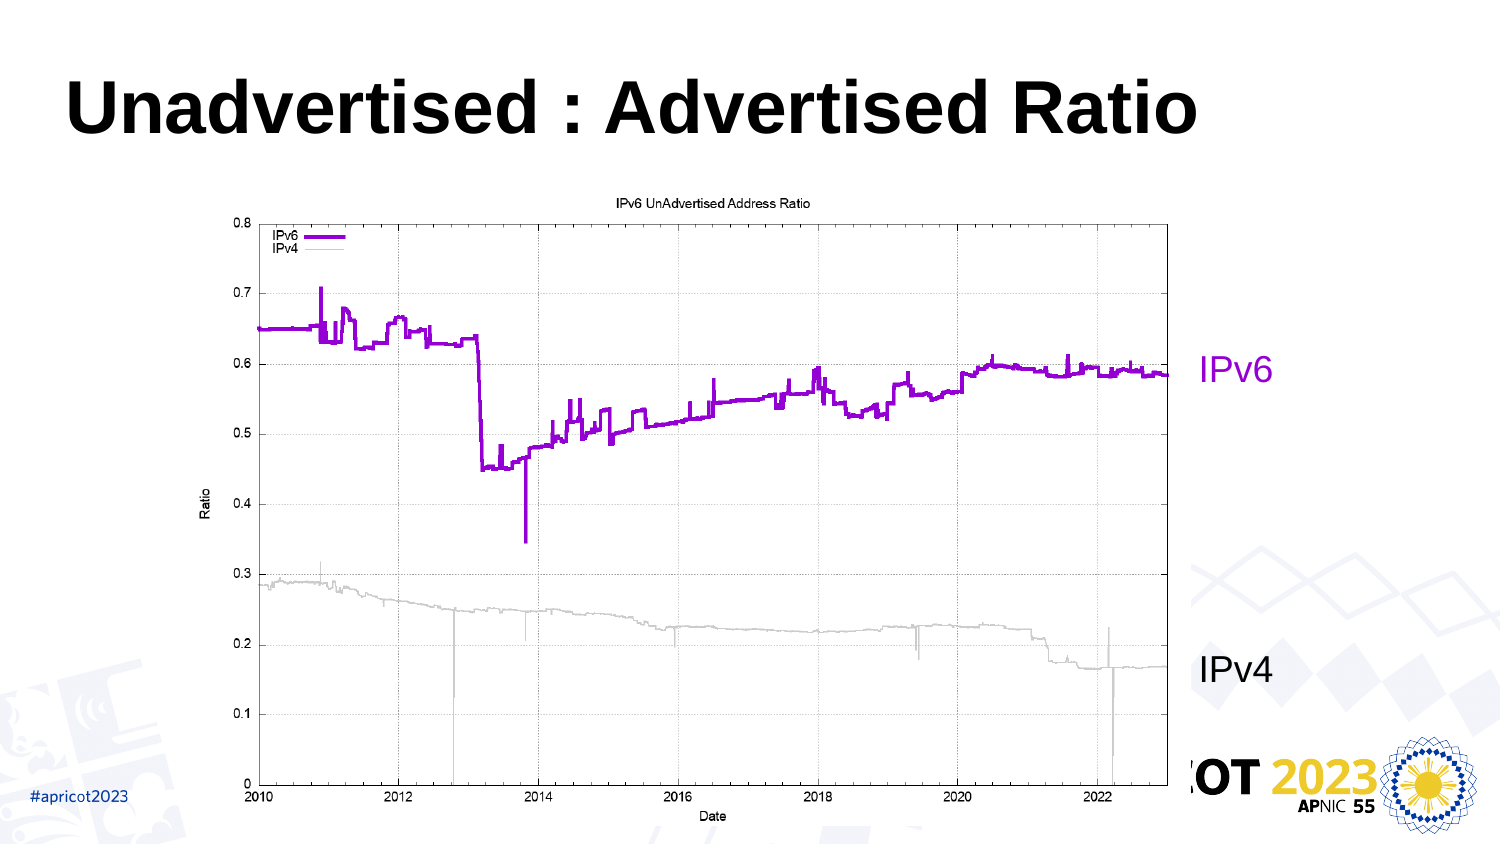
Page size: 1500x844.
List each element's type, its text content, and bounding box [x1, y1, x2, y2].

text_box IPv4 [1195, 637, 1282, 698]
text_box IPv6 [1195, 337, 1282, 397]
picture [195, 185, 1191, 826]
title Unadvertised : Advertised Ratio [64, 33, 1436, 175]
